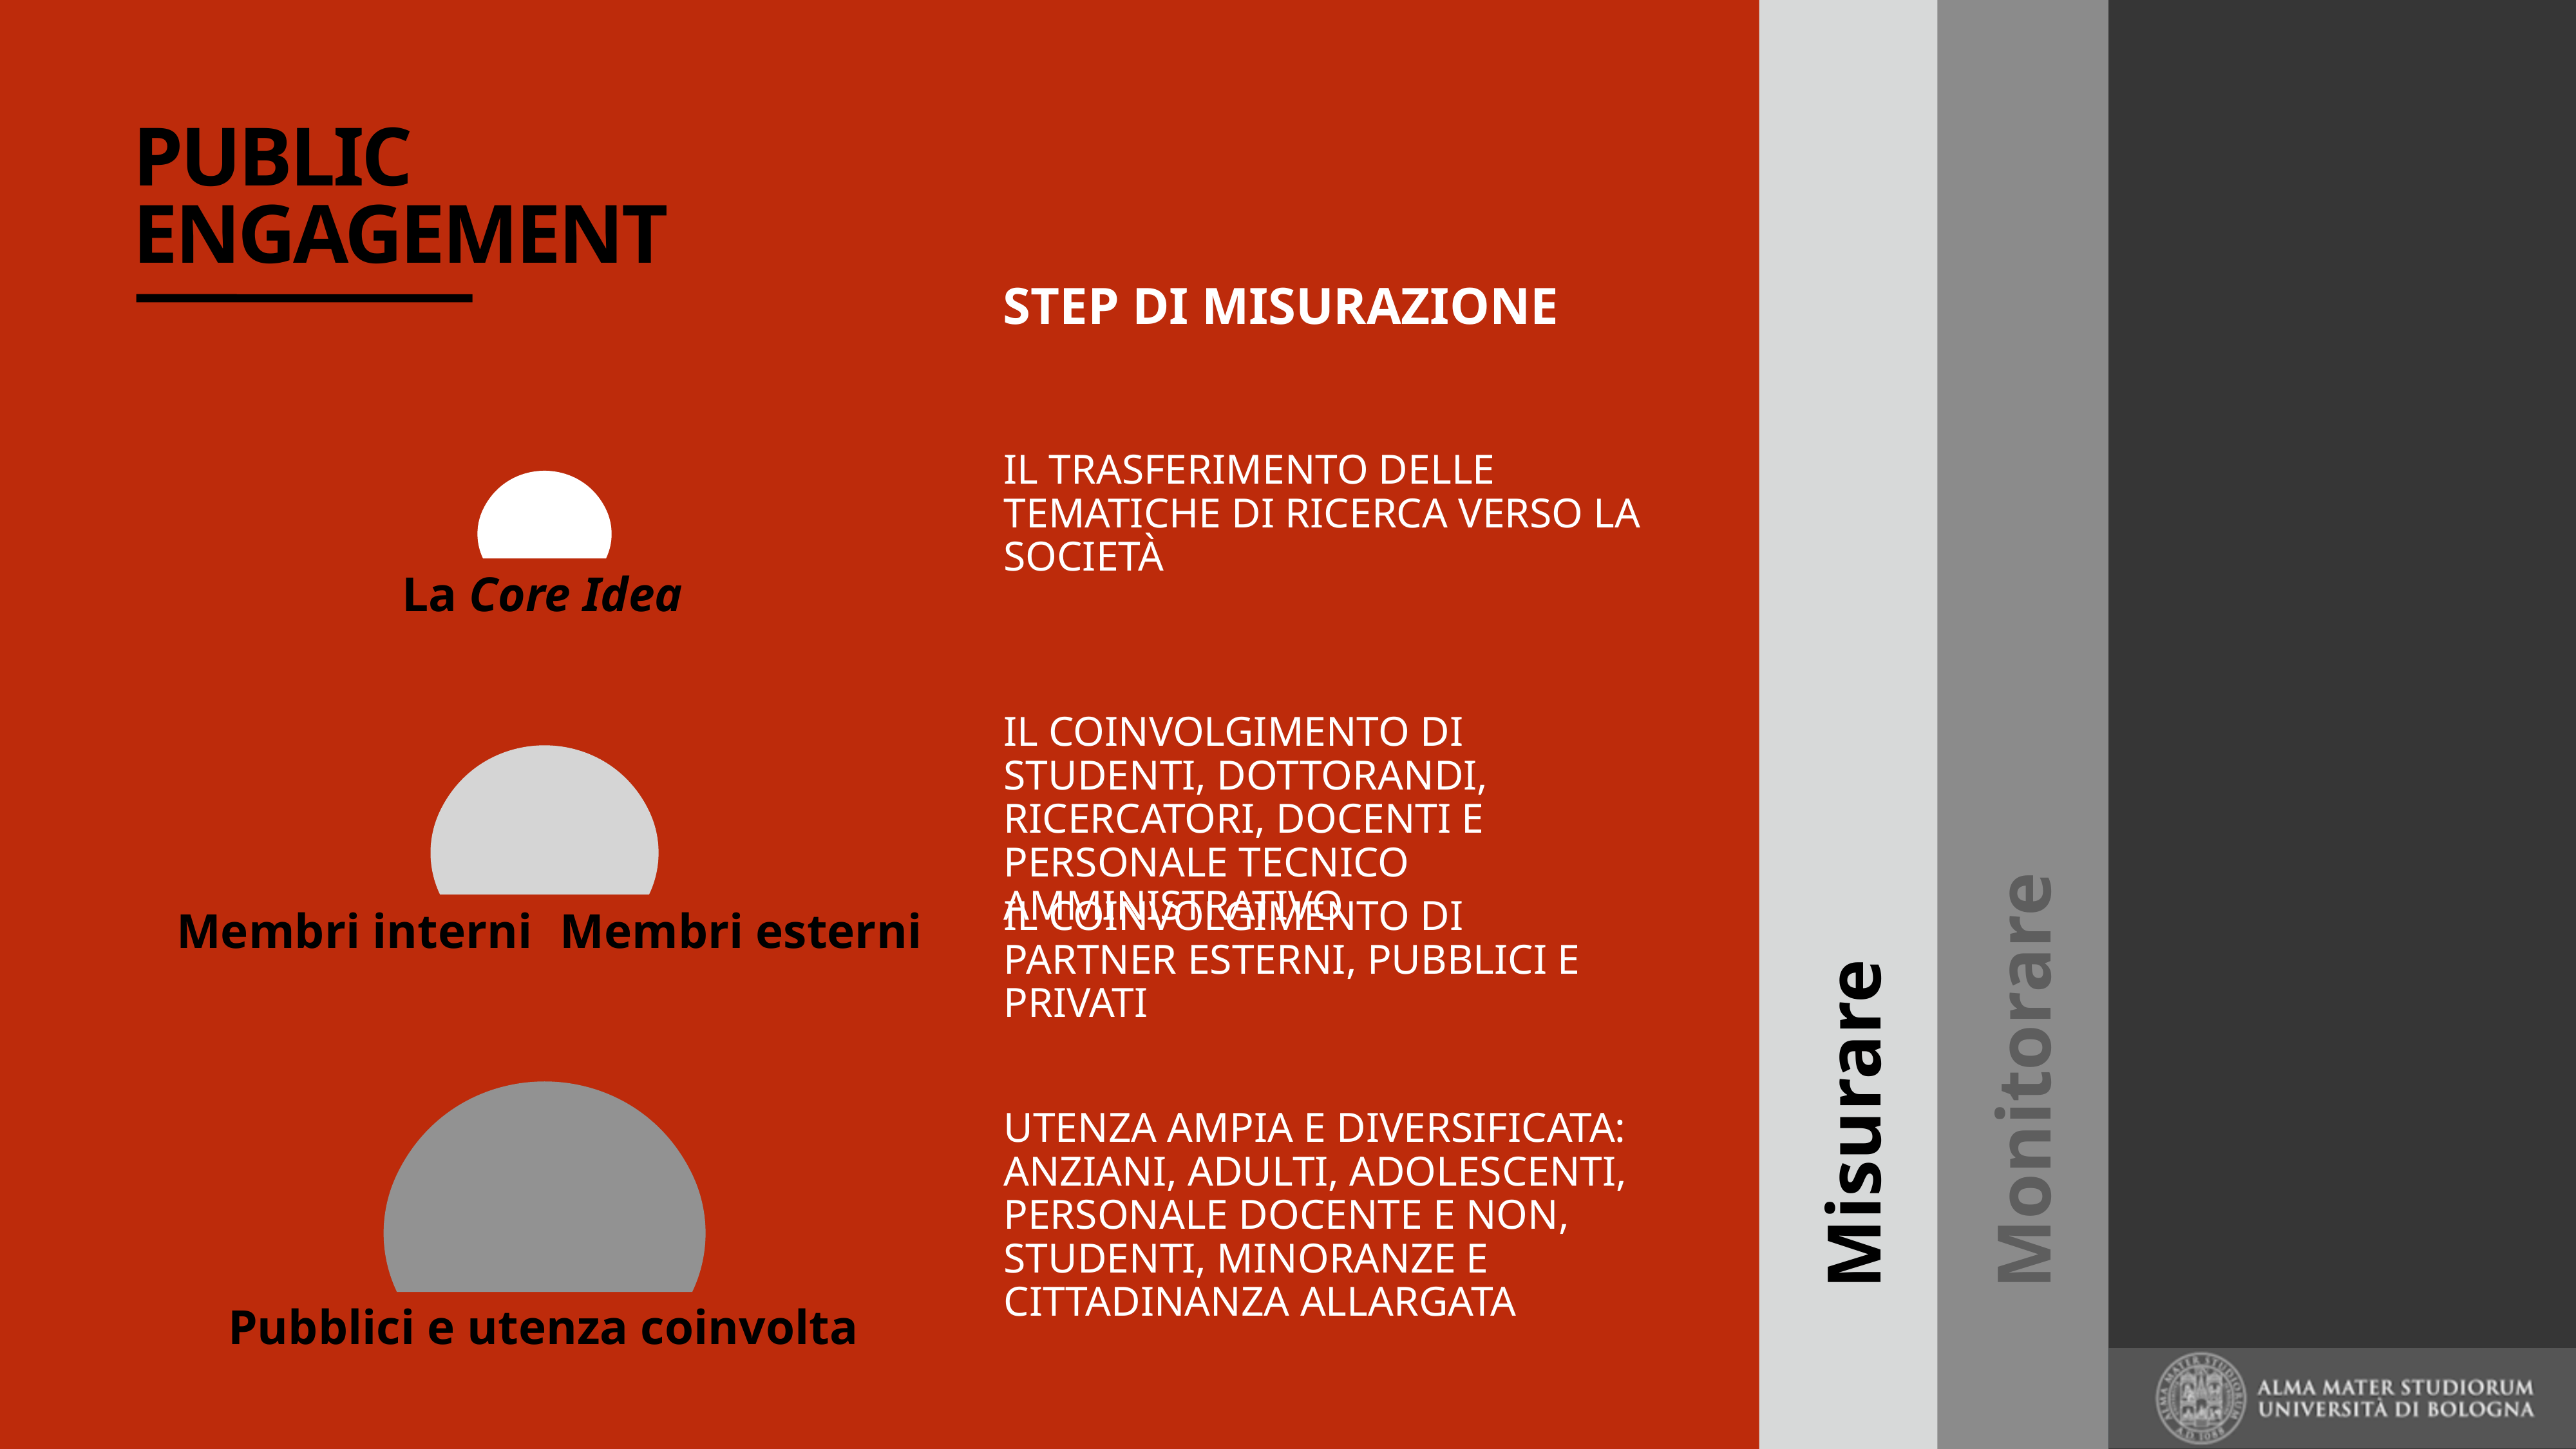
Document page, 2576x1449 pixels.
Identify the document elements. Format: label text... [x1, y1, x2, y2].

picture [2108, 1348, 2576, 1448]
text_box [1937, 0, 2108, 1449]
text_box [1759, 0, 1937, 1449]
text_box Membri esterni [554, 902, 928, 964]
text_box Pubblici e utenza coinvolta [222, 1298, 864, 1360]
text_box [2108, 0, 2576, 1348]
text_box [430, 745, 659, 895]
text_box Il trasferimento delle tematiche di Ricerca verso la Società [998, 444, 1653, 585]
text_box [477, 470, 612, 559]
text_box Monitorare [1972, 260, 2071, 1294]
text_box PUBLIC ENGAGEMENT [127, 54, 676, 284]
text_box [383, 1081, 706, 1293]
text_box Misurare [1802, 260, 1901, 1294]
text_box Step di misurazione [998, 256, 1576, 340]
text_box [998, 744, 1653, 1014]
text_box La Core Idea [397, 565, 689, 627]
text_box Utenza ampia e diversificata: Anziani, Adulti, Adolescenti, Personale docente e non, studenti, minoranze e cittadinanza allargata [998, 1102, 1653, 1331]
text_box Membri interni [171, 902, 538, 964]
